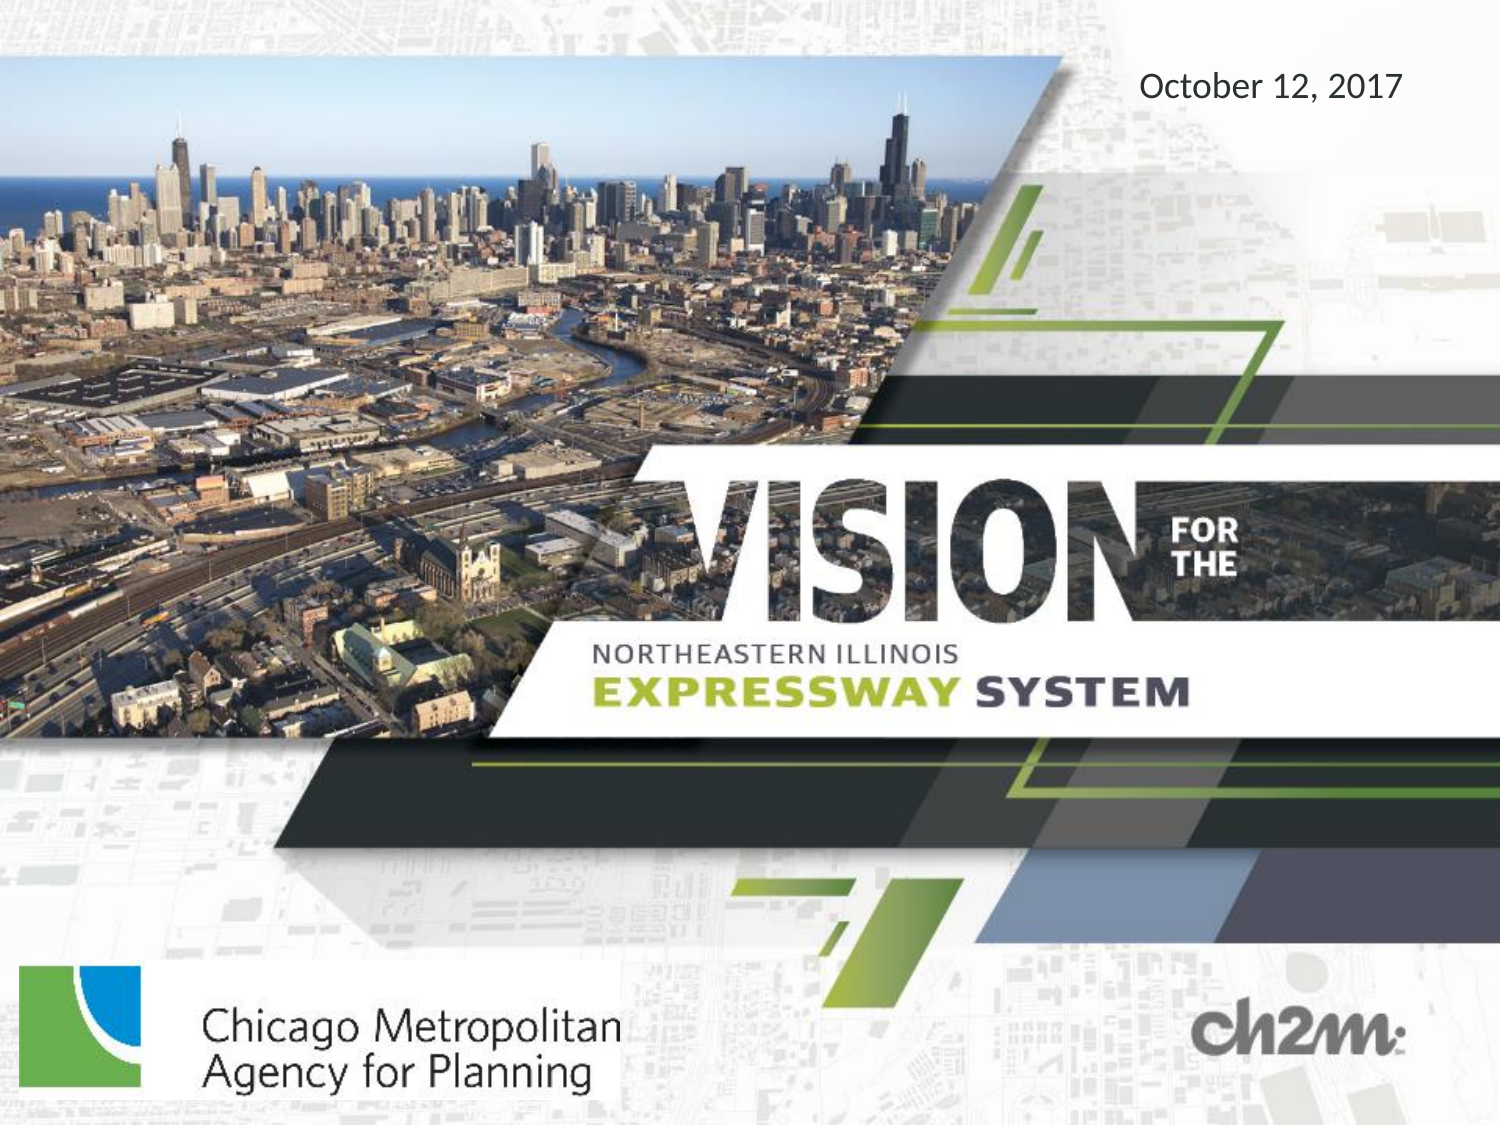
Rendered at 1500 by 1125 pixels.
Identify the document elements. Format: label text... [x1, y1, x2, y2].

subtitle October 12, 2017 [1069, 58, 1474, 323]
picture [0, 0, 1500, 1125]
